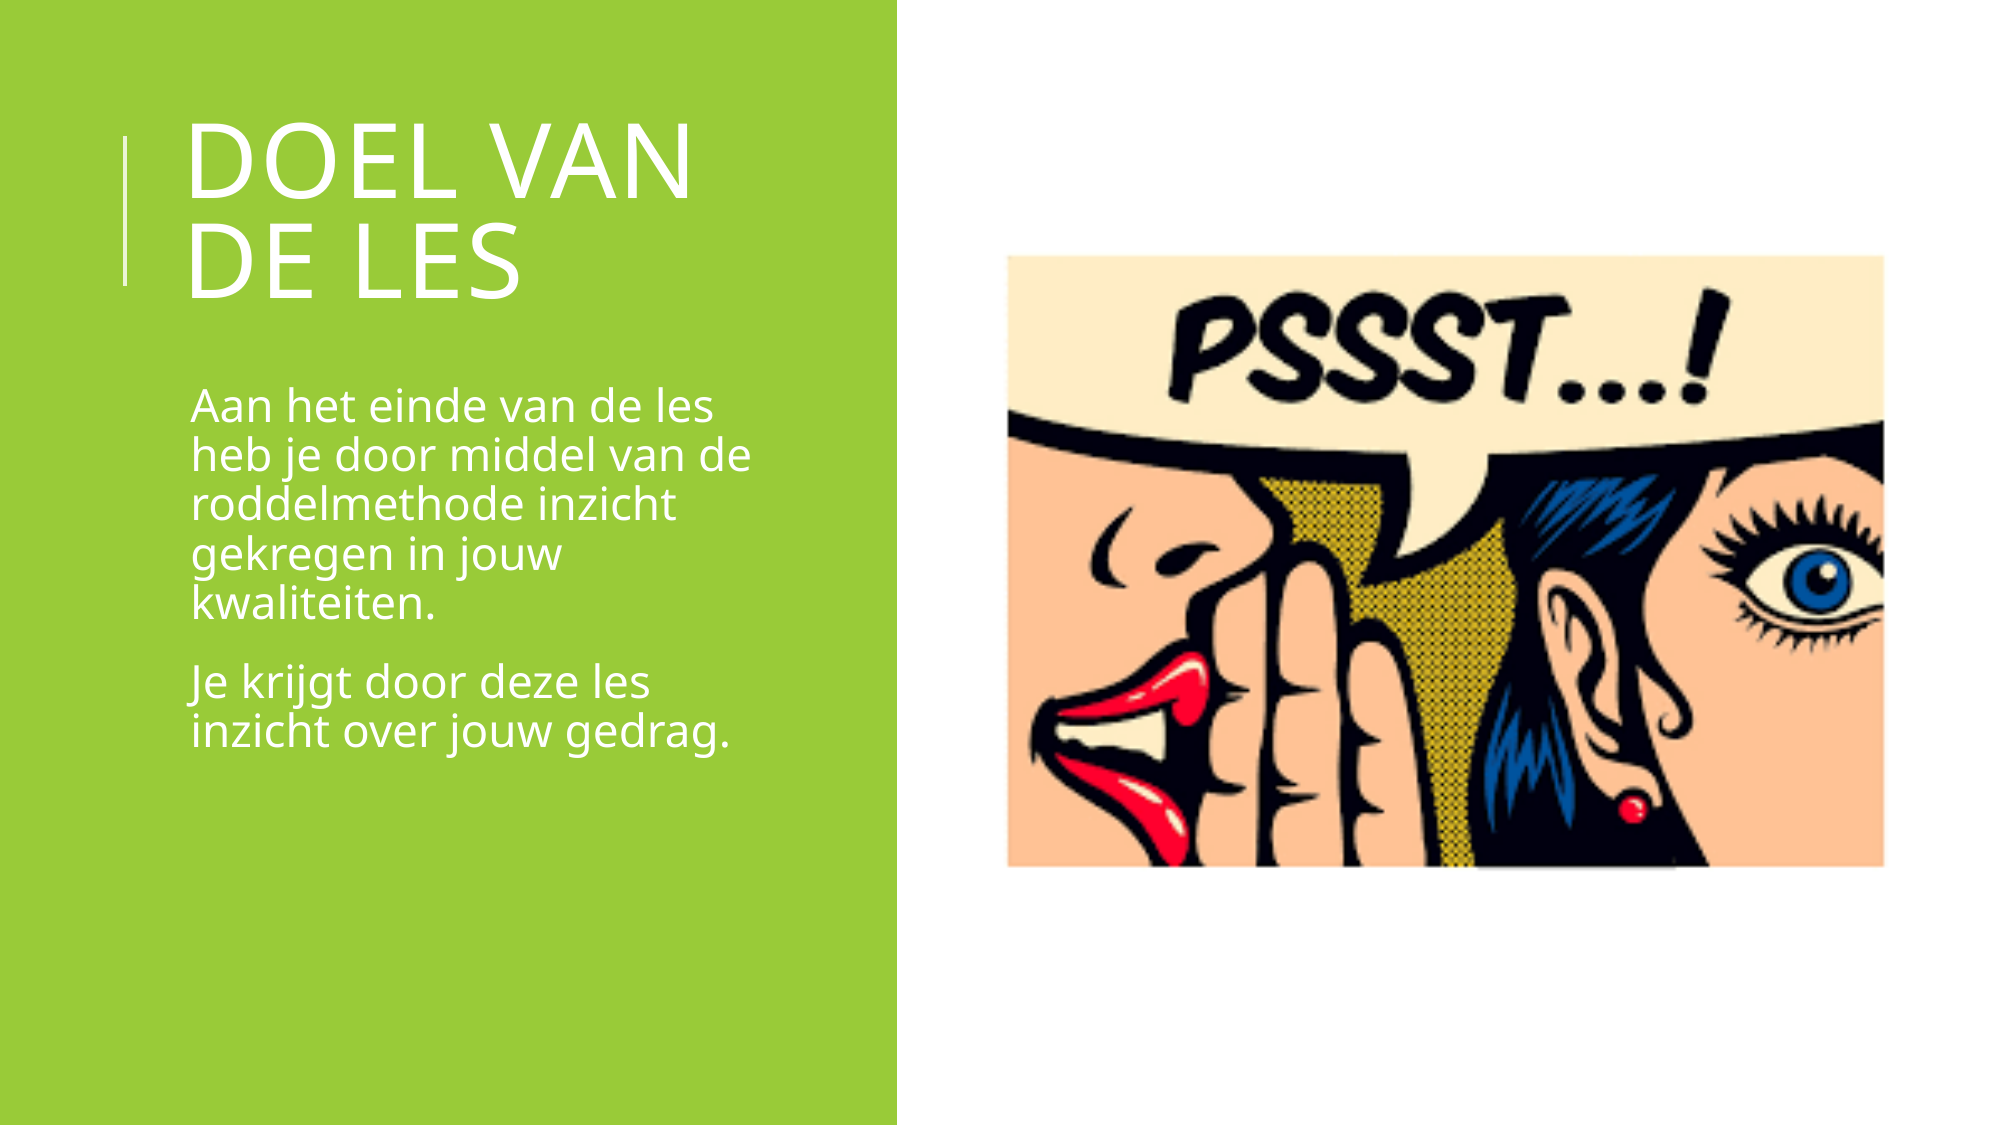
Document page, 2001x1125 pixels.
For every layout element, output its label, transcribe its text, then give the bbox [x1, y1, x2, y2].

picture [999, 247, 1896, 878]
list Aan het einde van de les heb je door middel van de roddelmethode inzicht gekregen in jouw kwaliteiten. Je krijgt door deze les inzicht over jouw gedrag. [168, 375, 790, 1020]
text_box [0, 0, 898, 1125]
title Doel van de les [168, 96, 788, 342]
